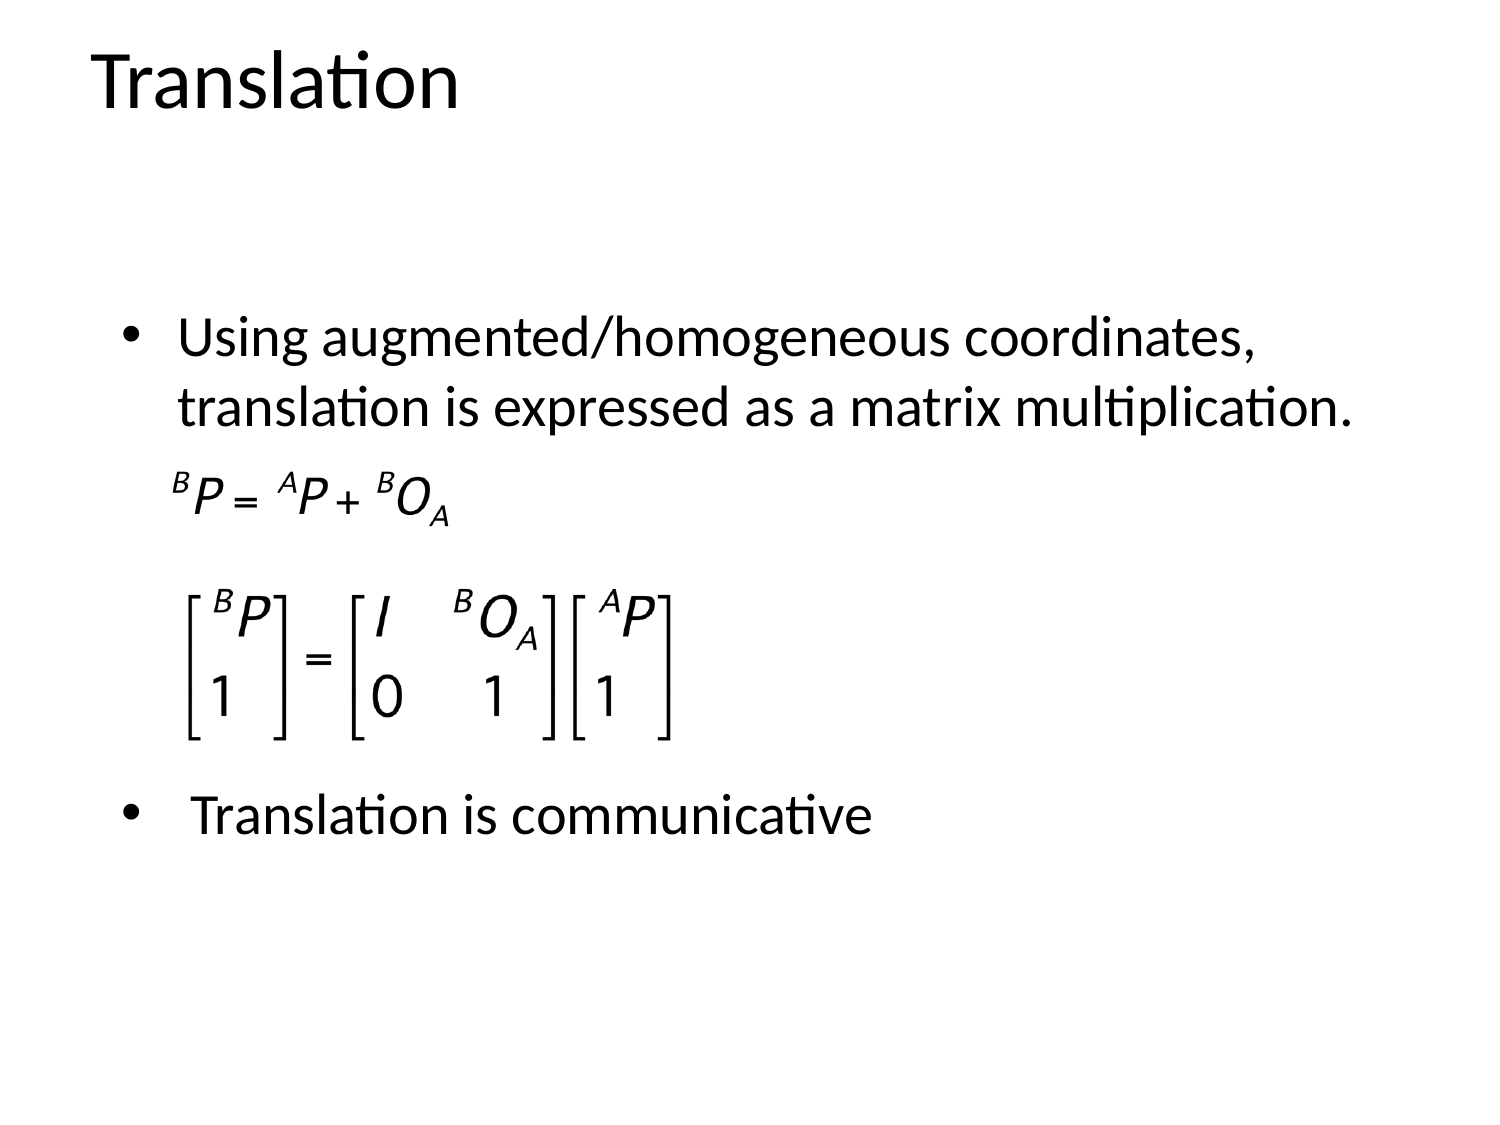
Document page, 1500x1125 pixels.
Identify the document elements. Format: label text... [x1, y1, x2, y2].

list Using augmented/homogeneous coordinates, translation is expressed as a matrix multiplication. Translation is communicative [105, 290, 1382, 966]
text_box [174, 574, 683, 743]
title Translation [74, 0, 1426, 151]
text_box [162, 462, 452, 538]
